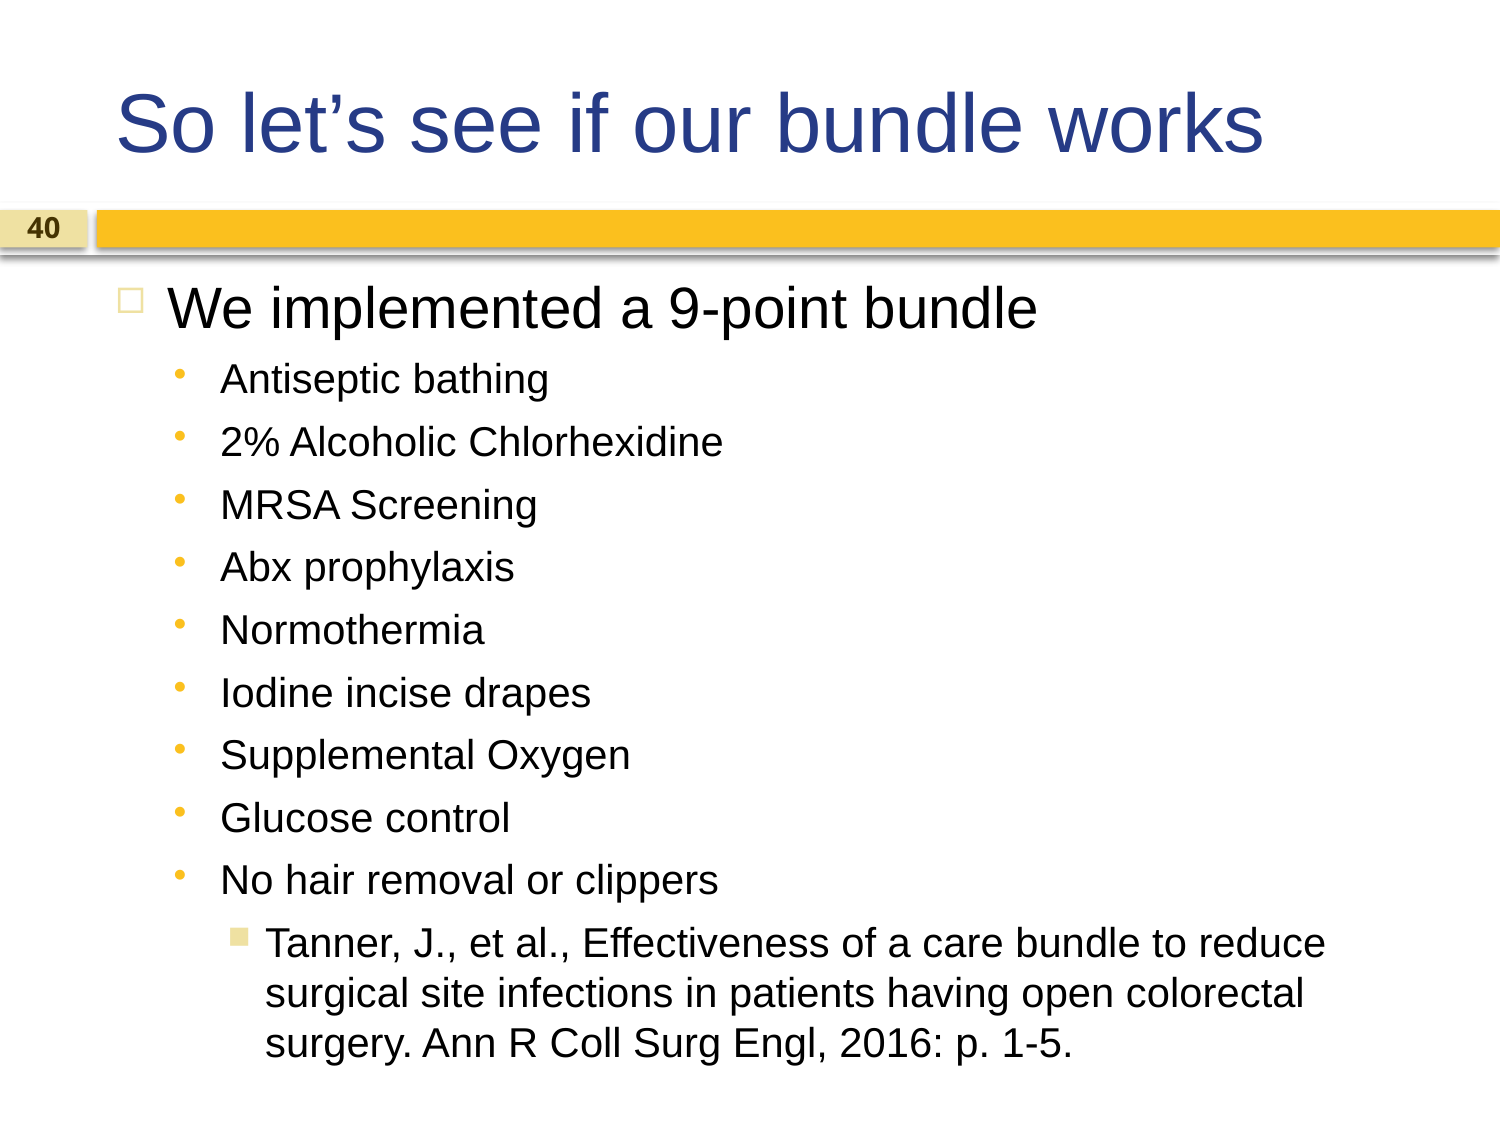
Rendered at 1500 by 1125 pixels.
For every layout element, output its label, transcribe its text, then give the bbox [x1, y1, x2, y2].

slide_number 40 [0, 208, 88, 249]
title So let’s see if our bundle works [100, 37, 1438, 200]
list We implemented a 9-point bundle Antiseptic bathing 2% Alcoholic Chlorhexidine MRSA Screening Abx prophylaxis Normothermia Iodine incise drapes Supplemental Oxygen Glucose control No hair removal or clippers Tanner, J., et al., Effectiveness of a care bundle to reduce surgical site infections in patients having open colorectal surgery. Ann R Coll Surg Engl, 2016: p. 1-5. [100, 262, 1438, 1101]
